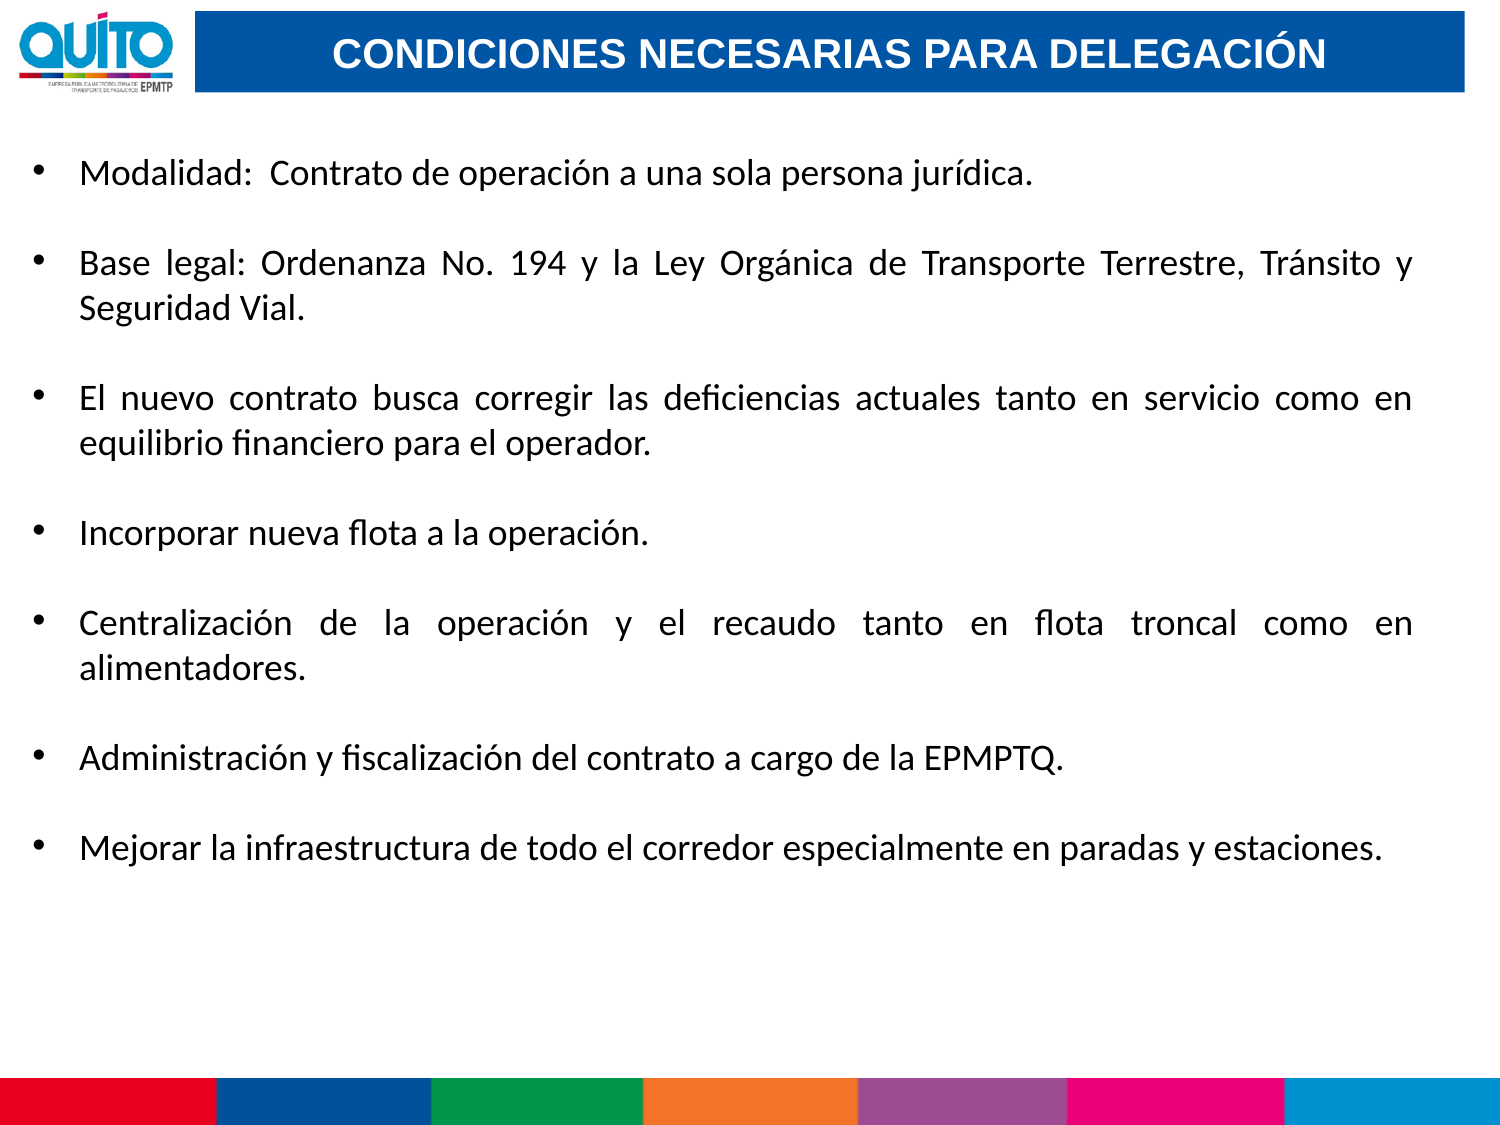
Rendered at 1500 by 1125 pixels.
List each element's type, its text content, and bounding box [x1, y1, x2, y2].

picture [0, 7, 195, 99]
text_box CONDICIONES NECESARIAS PARA DELEGACIÓN [199, 11, 1465, 93]
text_box Modalidad: Contrato de operación a una sola persona jurídica. Base legal: Ordenanza No. 194 y la Ley Orgánica de Transporte Terrestre, Tránsito y Seguridad Vial. El nuevo contrato busca corregir las deficiencias actuales tanto en servicio como en equilibrio financiero para el operador. Incorporar nueva flota a la operación. Centralización de la operación y el recaudo tanto en flota troncal como en alimentadores. Administración y fiscalización del contrato a cargo de la EPMPTQ. Mejorar la infraestructura de todo el corredor especialmente en paradas y estaciones. [17, 140, 1430, 1010]
picture [432, 1077, 1285, 1125]
picture [0, 1077, 429, 1125]
text_box [0, 0, 1500, 75]
